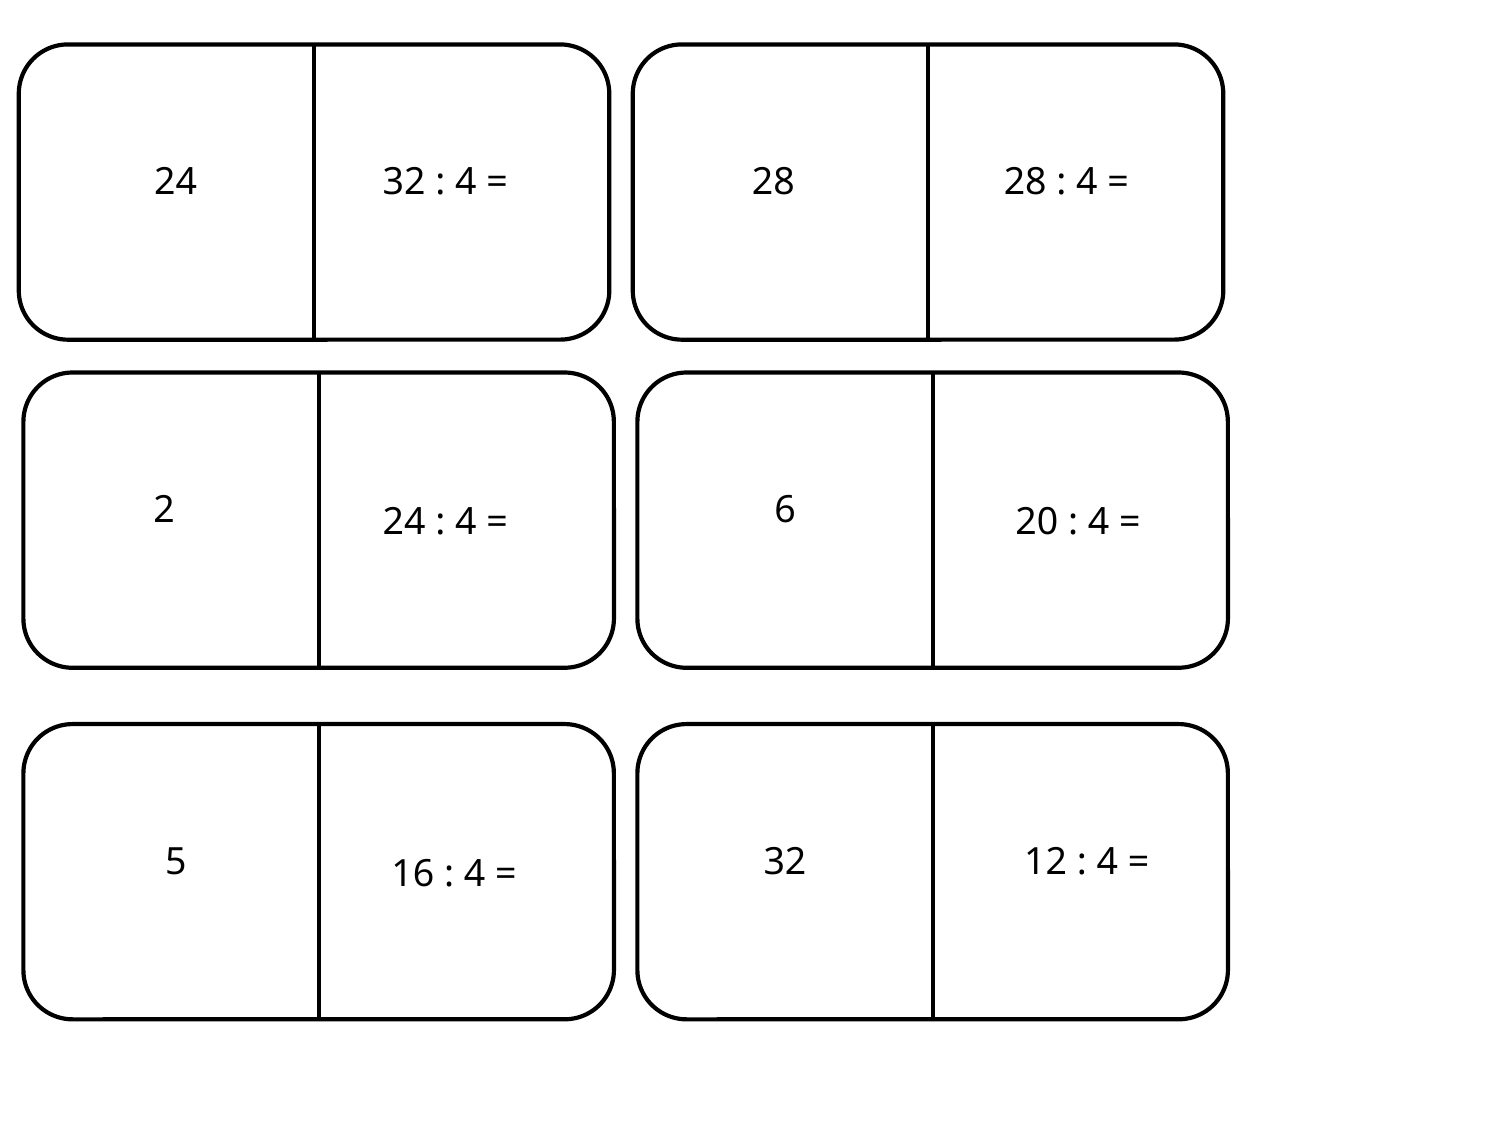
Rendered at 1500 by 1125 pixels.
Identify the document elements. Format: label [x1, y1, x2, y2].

text_box [632, 44, 1224, 341]
text_box [637, 723, 1229, 1020]
text_box [18, 44, 610, 341]
text_box [23, 723, 615, 1020]
text_box [23, 372, 615, 669]
text_box [637, 372, 1229, 669]
